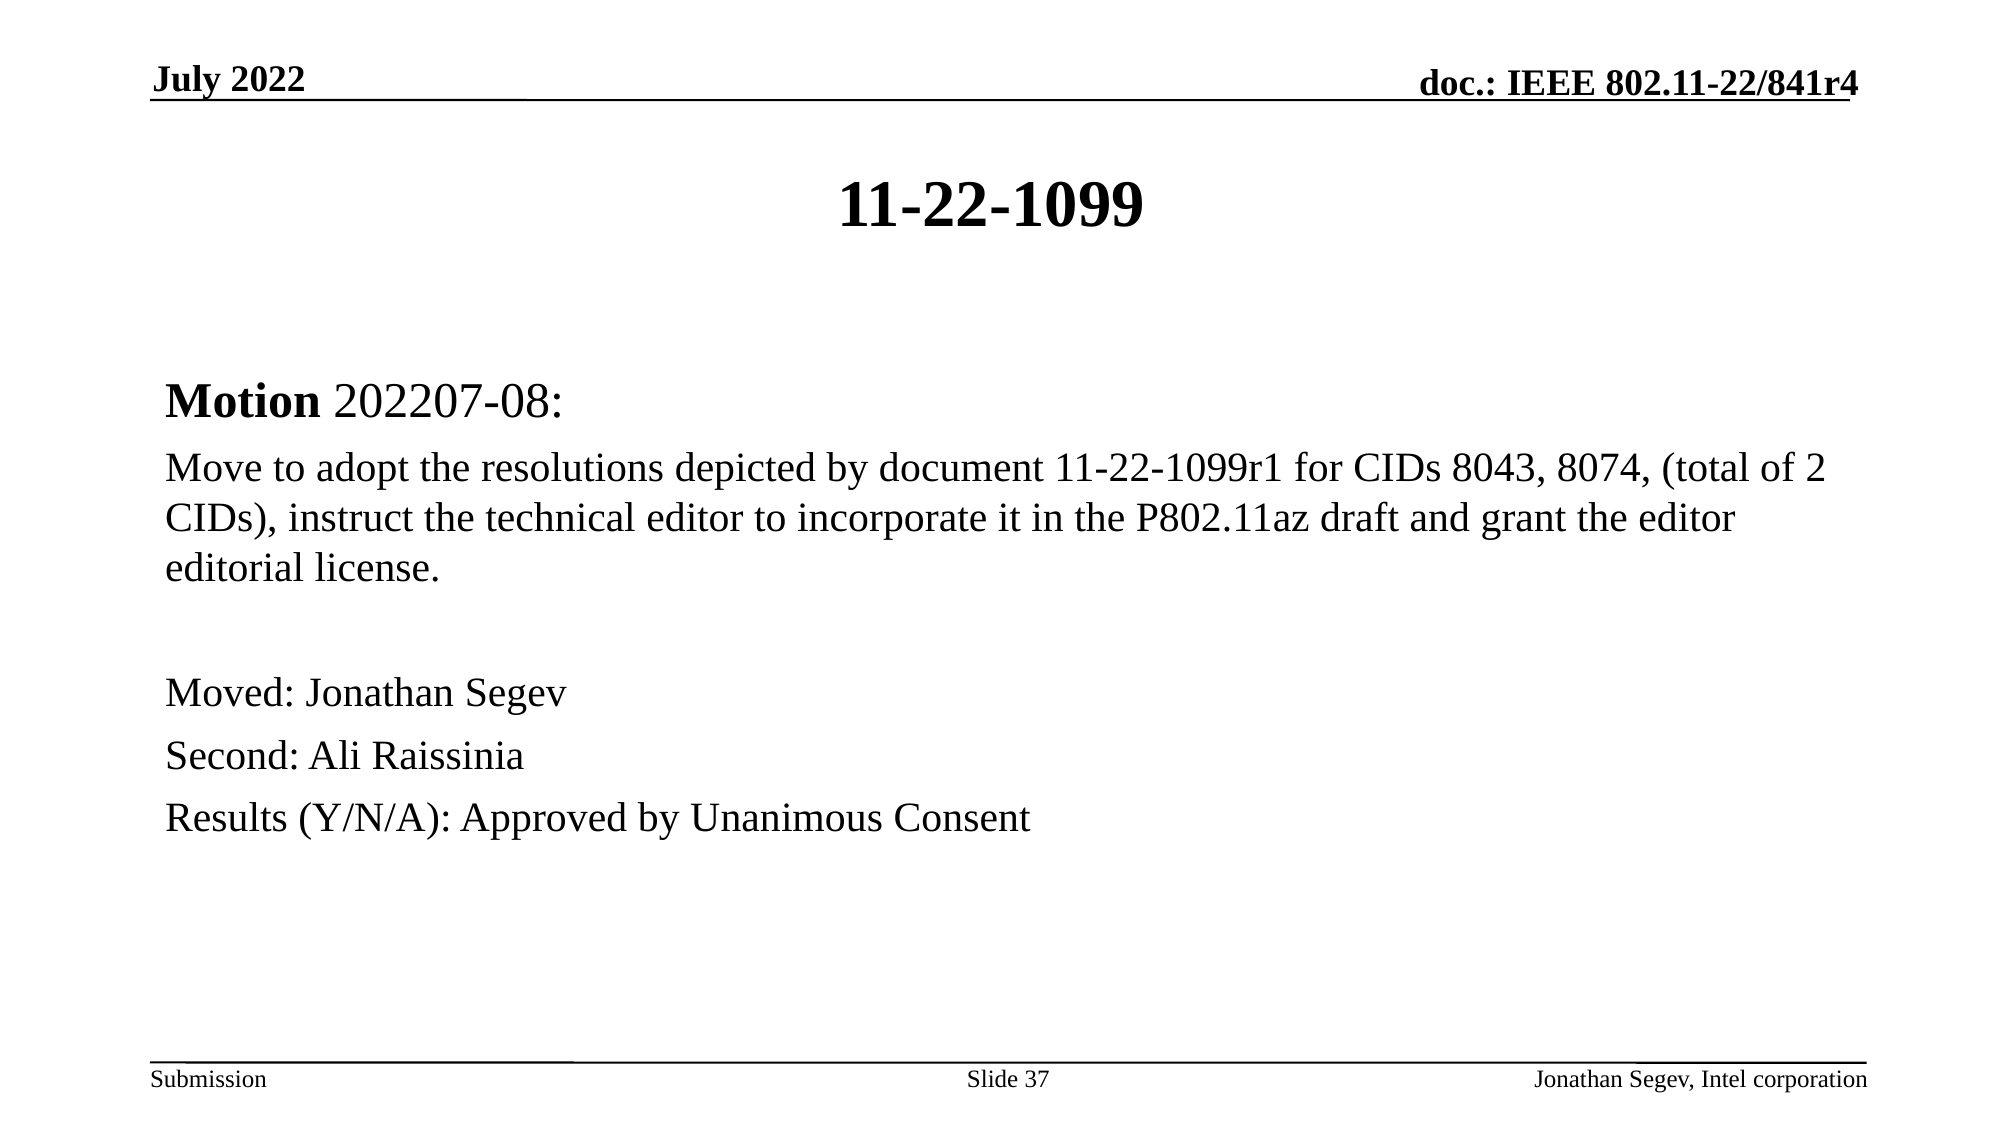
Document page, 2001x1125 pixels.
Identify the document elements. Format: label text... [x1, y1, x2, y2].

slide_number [152, 54, 563, 100]
footer Jonathan Segev, Intel corporation [1171, 1061, 1869, 1093]
slide_number Slide 37 [950, 1061, 1067, 1123]
list Motion 202207-08: Move to adopt the resolutions depicted by document 11-22-1099r1 for CIDs 8043, 8074, (total of 2 CIDs), instruct the technical editor to incorporate it in the P802.11az draft and grant the editor editorial license. Moved: Jonathan Segev Second: Ali Raissinia Results (Y/N/A): Approved by Unanimous Consent [149, 286, 1850, 1000]
title 11-22-1099 [149, 112, 1850, 286]
